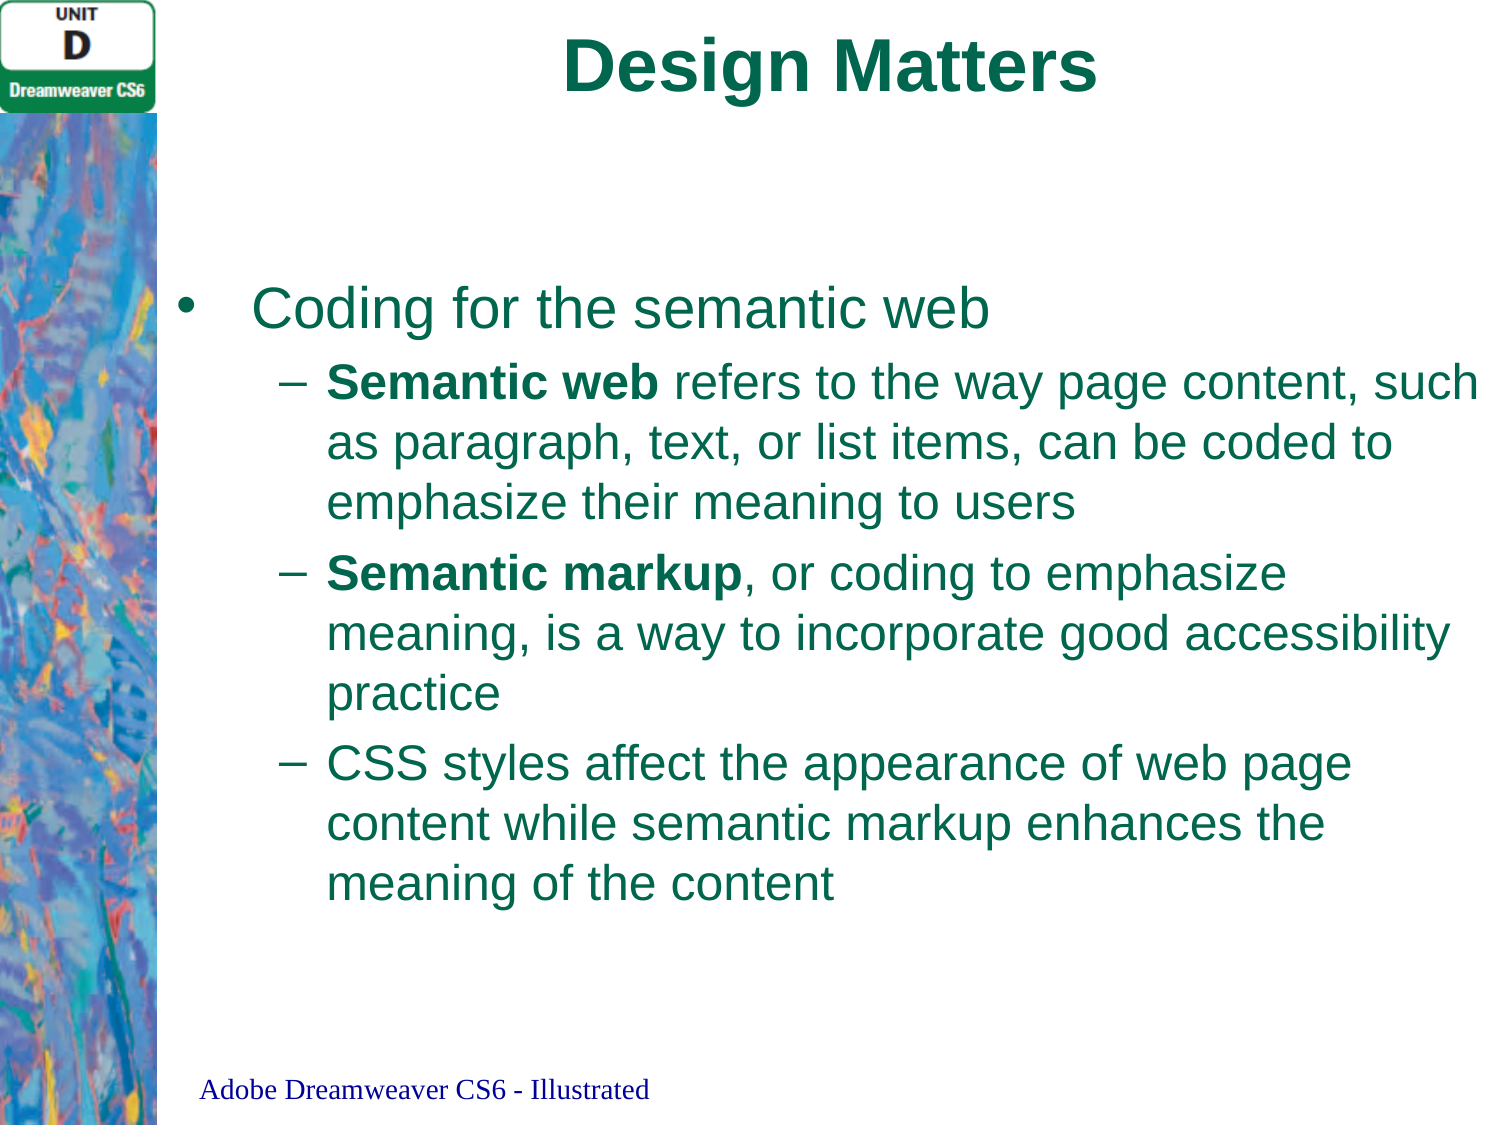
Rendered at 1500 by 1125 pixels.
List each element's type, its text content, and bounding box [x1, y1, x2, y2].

list Coding for the semantic web Semantic web refers to the way page content, such as paragraph, text, or list items, can be coded to emphasize their meaning to users Semantic markup, or coding to emphasize meaning, is a way to incorporate good accessibility practice CSS styles affect the appearance of web page content while semantic markup enhances the meaning of the content [160, 262, 1500, 951]
footer Adobe Dreamweaver CS6 - Illustrated [183, 1062, 1147, 1125]
title Design Matters [161, 0, 1500, 125]
picture [0, 0, 157, 1125]
